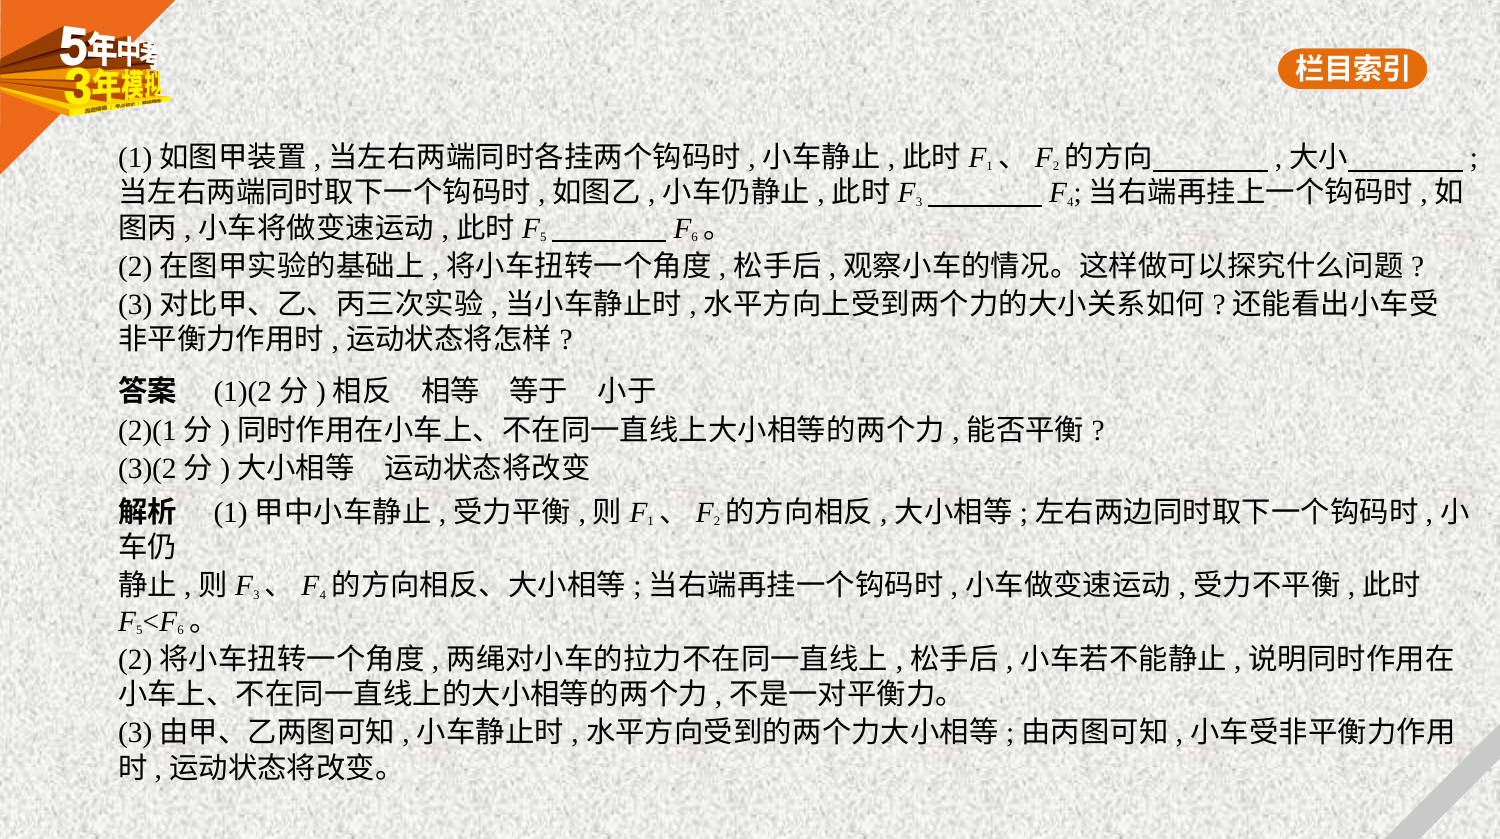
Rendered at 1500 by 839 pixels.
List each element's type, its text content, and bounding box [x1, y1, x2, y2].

text_box 解析 (1)甲中小车静止,受力平衡,则F1、F2的方向相反,大小相等;左右两边同时取下一个钩码时,小车仍 静止,则F3、F4的方向相反、大小相等;当右端再挂一个钩码时,小车做变速运动,受力不平衡,此时F5<F6。 (2)将小车扭转一个角度,两绳对小车的拉力不在同一直线上,松手后,小车若不能静止,说明同时作用在 小车上、不在同一直线上的大小相等的两个力,不是一对平衡力。 (3)由甲、乙两图可知,小车静止时,水平方向受到的两个力大小相等;由丙图可知,小车受非平衡力作用 时,运动状态将改变。 [118, 492, 1483, 785]
text_box 答案 (1)(2分)相反 相等 等于 小于 (2)(1分)同时作用在小车上、不在同一直线上大小相等的两个力,能否平衡? (3)(2分)大小相等 运动状态将改变 [118, 372, 1483, 485]
picture [0, 0, 1500, 839]
text_box (1)如图甲装置,当左右两端同时各挂两个钩码时,小车静止,此时F1、F2的方向 ,大小 ; 当左右两端同时取下一个钩码时,如图乙,小车仍静止,此时F3 F4;当右端再挂上一个钩码时,如 图丙,小车将做变速运动,此时F5 F6。 (2)在图甲实验的基础上,将小车扭转一个角度,松手后,观察小车的情况。这样做可以探究什么问题? (3)对比甲、乙、丙三次实验,当小车静止时,水平方向上受到两个力的大小关系如何?还能看出小车受 非平衡力作用时,运动状态将怎样? [118, 137, 1483, 356]
